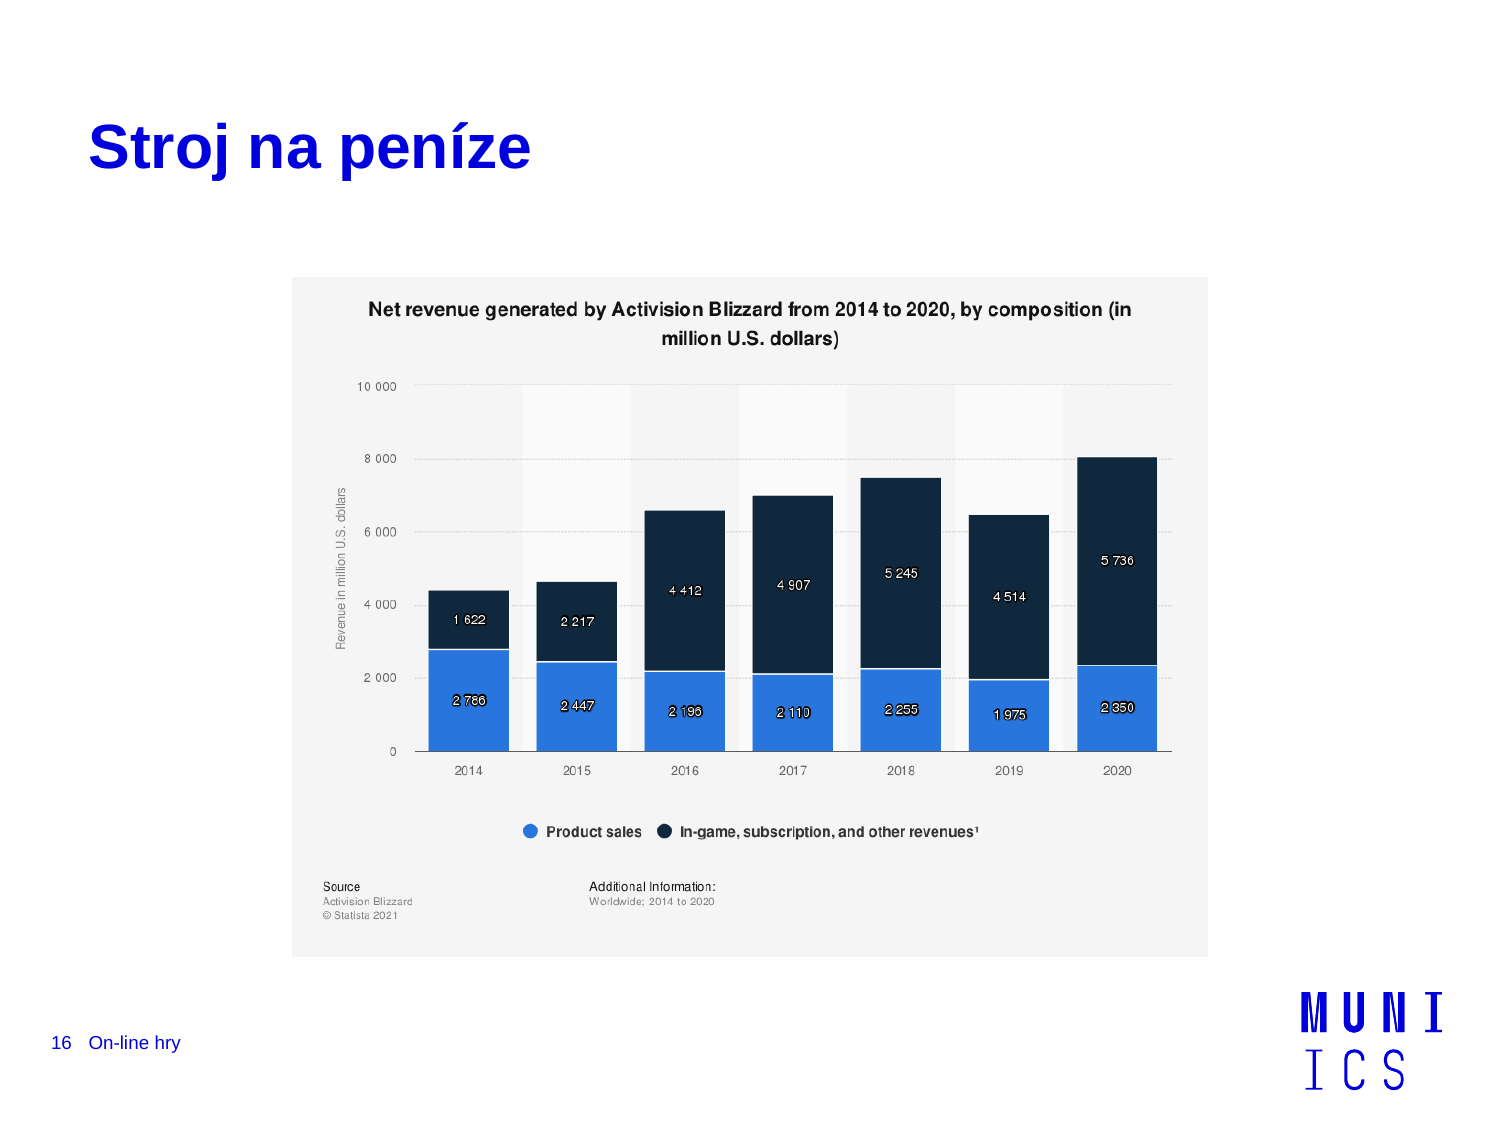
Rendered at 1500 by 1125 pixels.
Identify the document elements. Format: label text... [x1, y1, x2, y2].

title Stroj na peníze [88, 118, 1412, 193]
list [292, 277, 1208, 958]
footer On-line hry [88, 1021, 1063, 1063]
slide_number 16 [50, 1021, 82, 1063]
